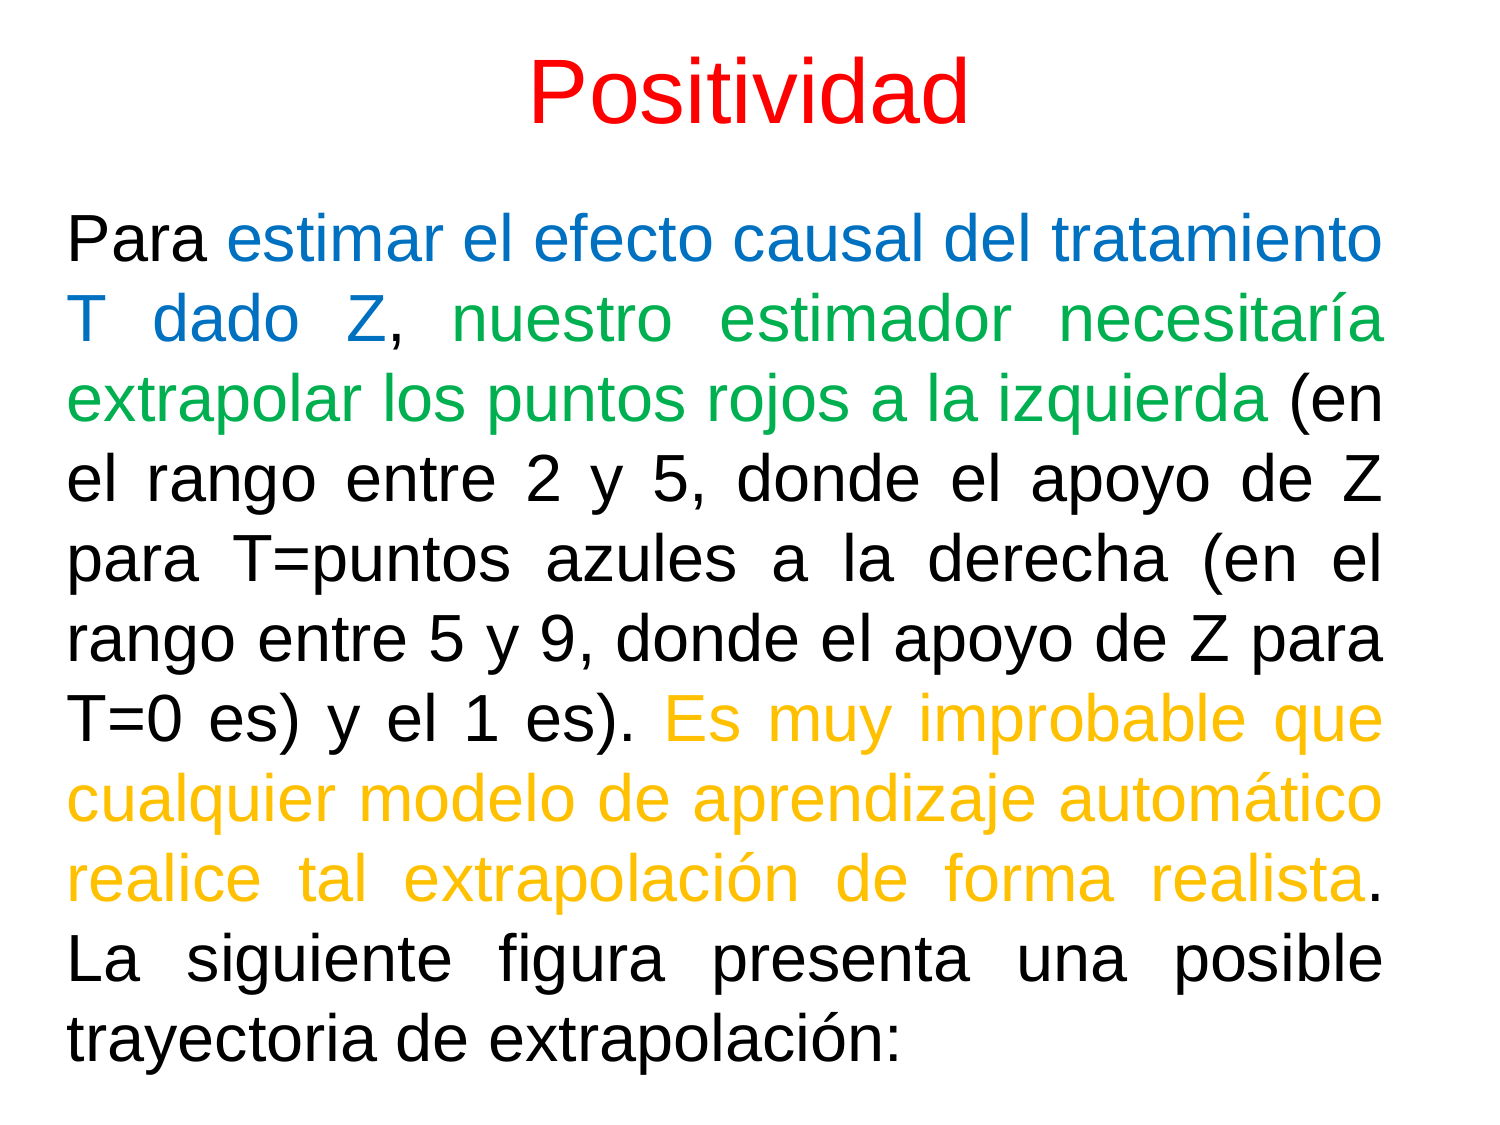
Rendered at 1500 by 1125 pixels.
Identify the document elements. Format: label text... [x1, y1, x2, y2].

title Positividad [0, 0, 1500, 188]
text_box Para estimar el efecto causal del tratamiento T dado Z, nuestro estimador necesitaría extrapolar los puntos rojos a la izquierda (en el rango entre 2 y 5, donde el apoyo de Z para T=puntos azules a la derecha (en el rango entre 5 y 9, donde el apoyo de Z para T=0 es) y el 1 es). Es muy improbable que cualquier modelo de aprendizaje automático realice tal extrapolación de forma realista. La siguiente figura presenta una posible trayectoria de extrapolación: [51, 187, 1400, 1082]
